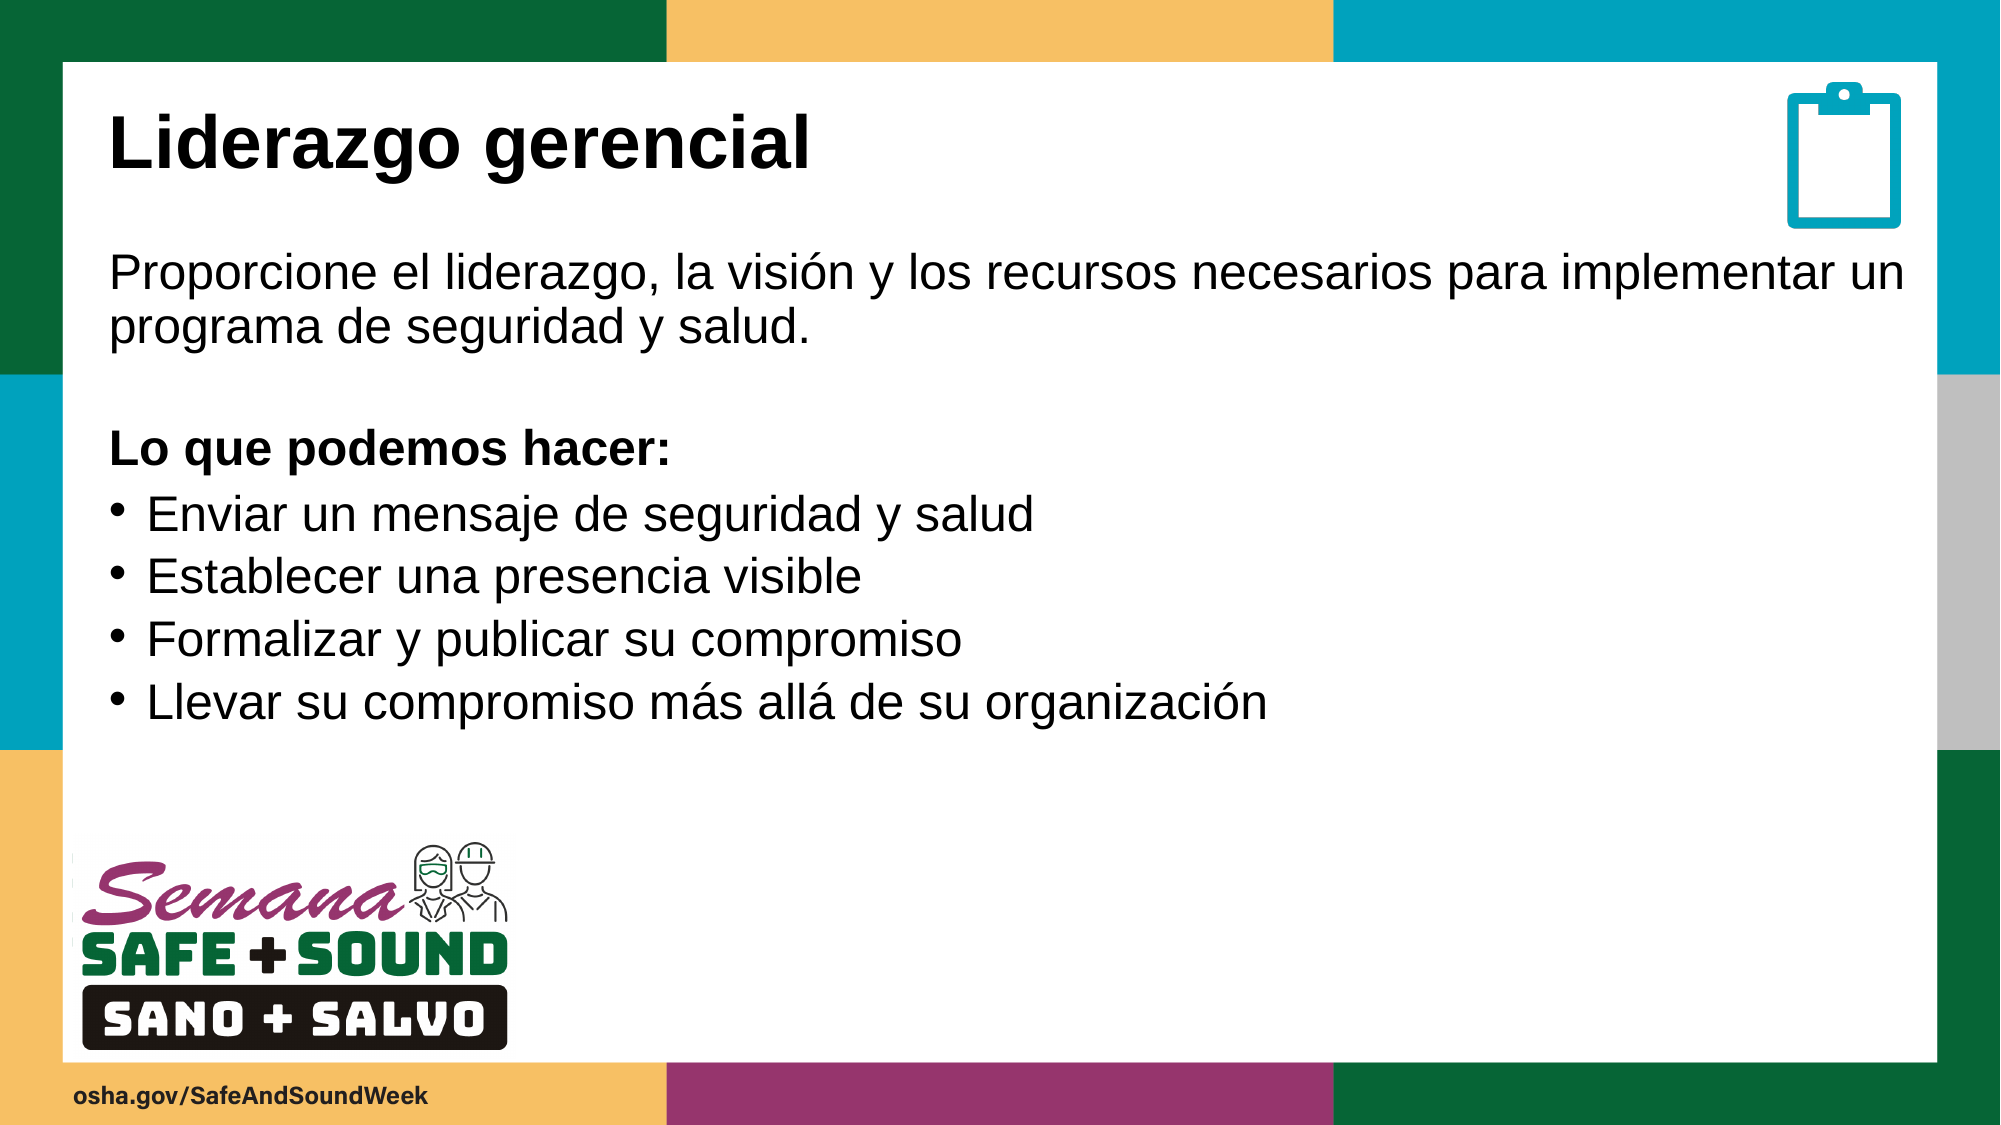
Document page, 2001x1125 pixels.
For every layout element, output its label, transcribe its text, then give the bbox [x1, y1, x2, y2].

picture [0, 0, 2000, 1125]
title Liderazgo gerencial [93, 61, 1925, 228]
list Proporcione el liderazgo, la visión y los recursos necesarios para implementar un programa de seguridad y salud. Lo que podemos hacer: Enviar un mensaje de seguridad y salud Establecer una presencia visible Formalizar y publicar su compromiso Llevar su compromiso más allá de su organización [93, 238, 1925, 821]
